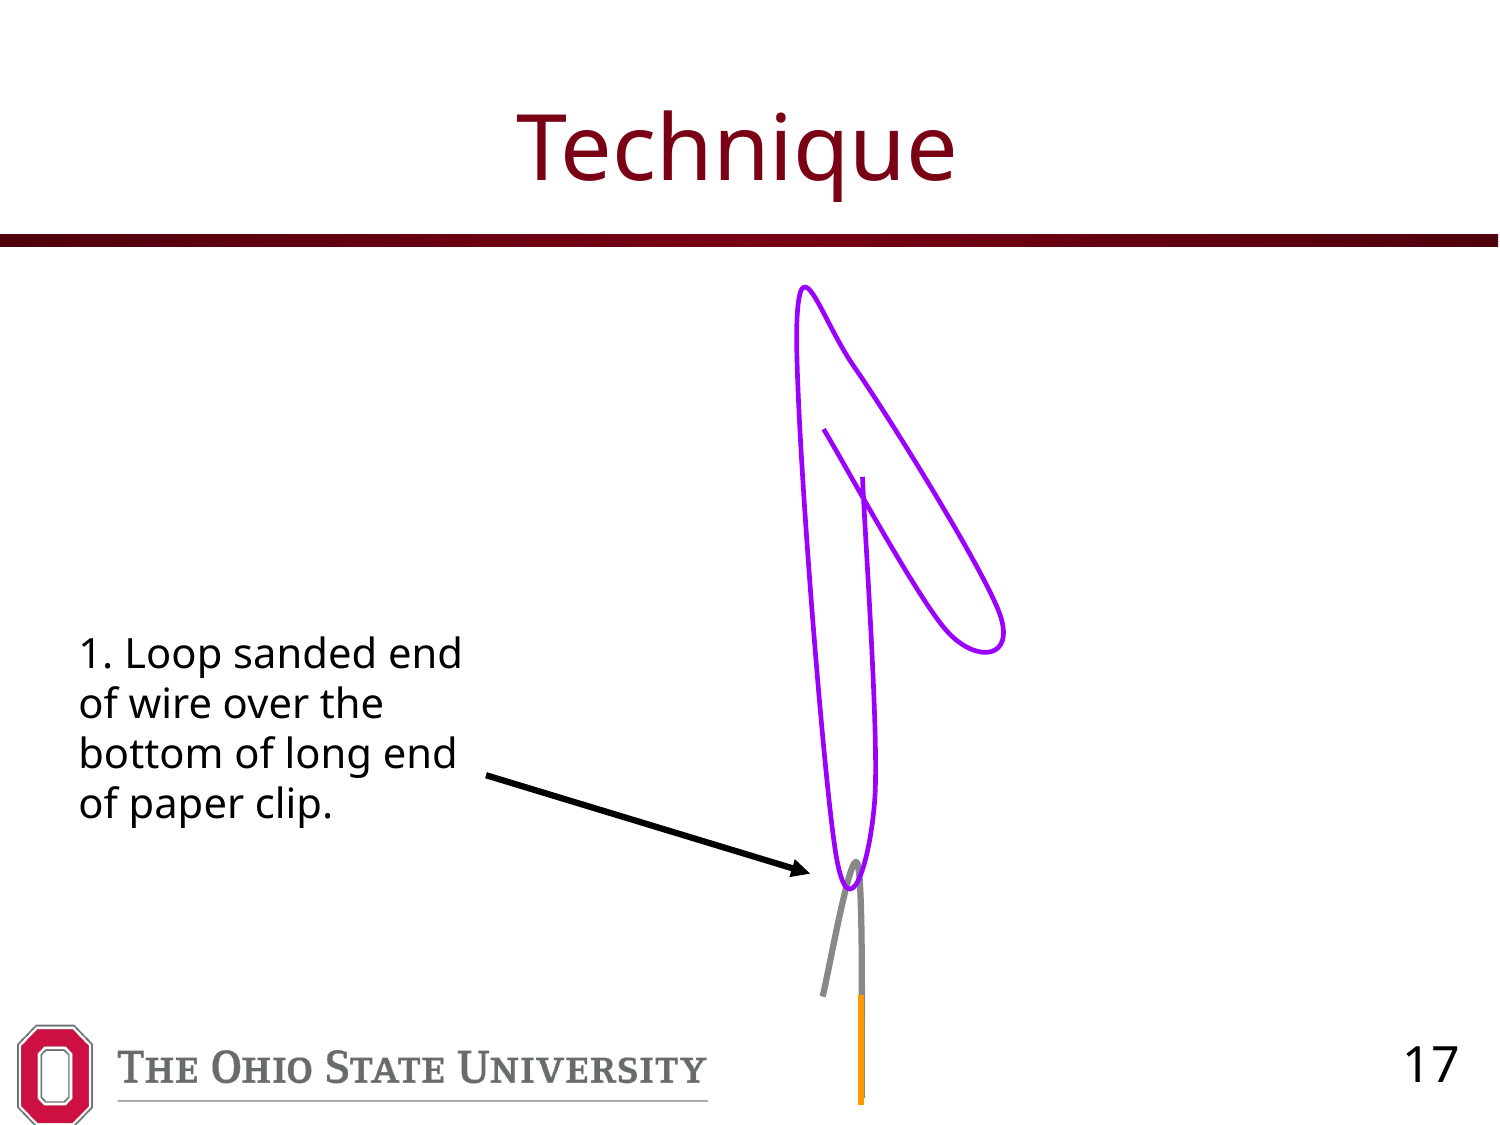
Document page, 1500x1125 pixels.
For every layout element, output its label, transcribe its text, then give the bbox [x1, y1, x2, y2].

picture [17, 1024, 708, 1125]
text_box [796, 286, 1004, 862]
title Technique [99, 50, 1375, 238]
text_box 1. Loop sanded end of wire over the bottom of long end of paper clip. [63, 611, 496, 842]
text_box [822, 861, 863, 1106]
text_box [485, 774, 811, 874]
